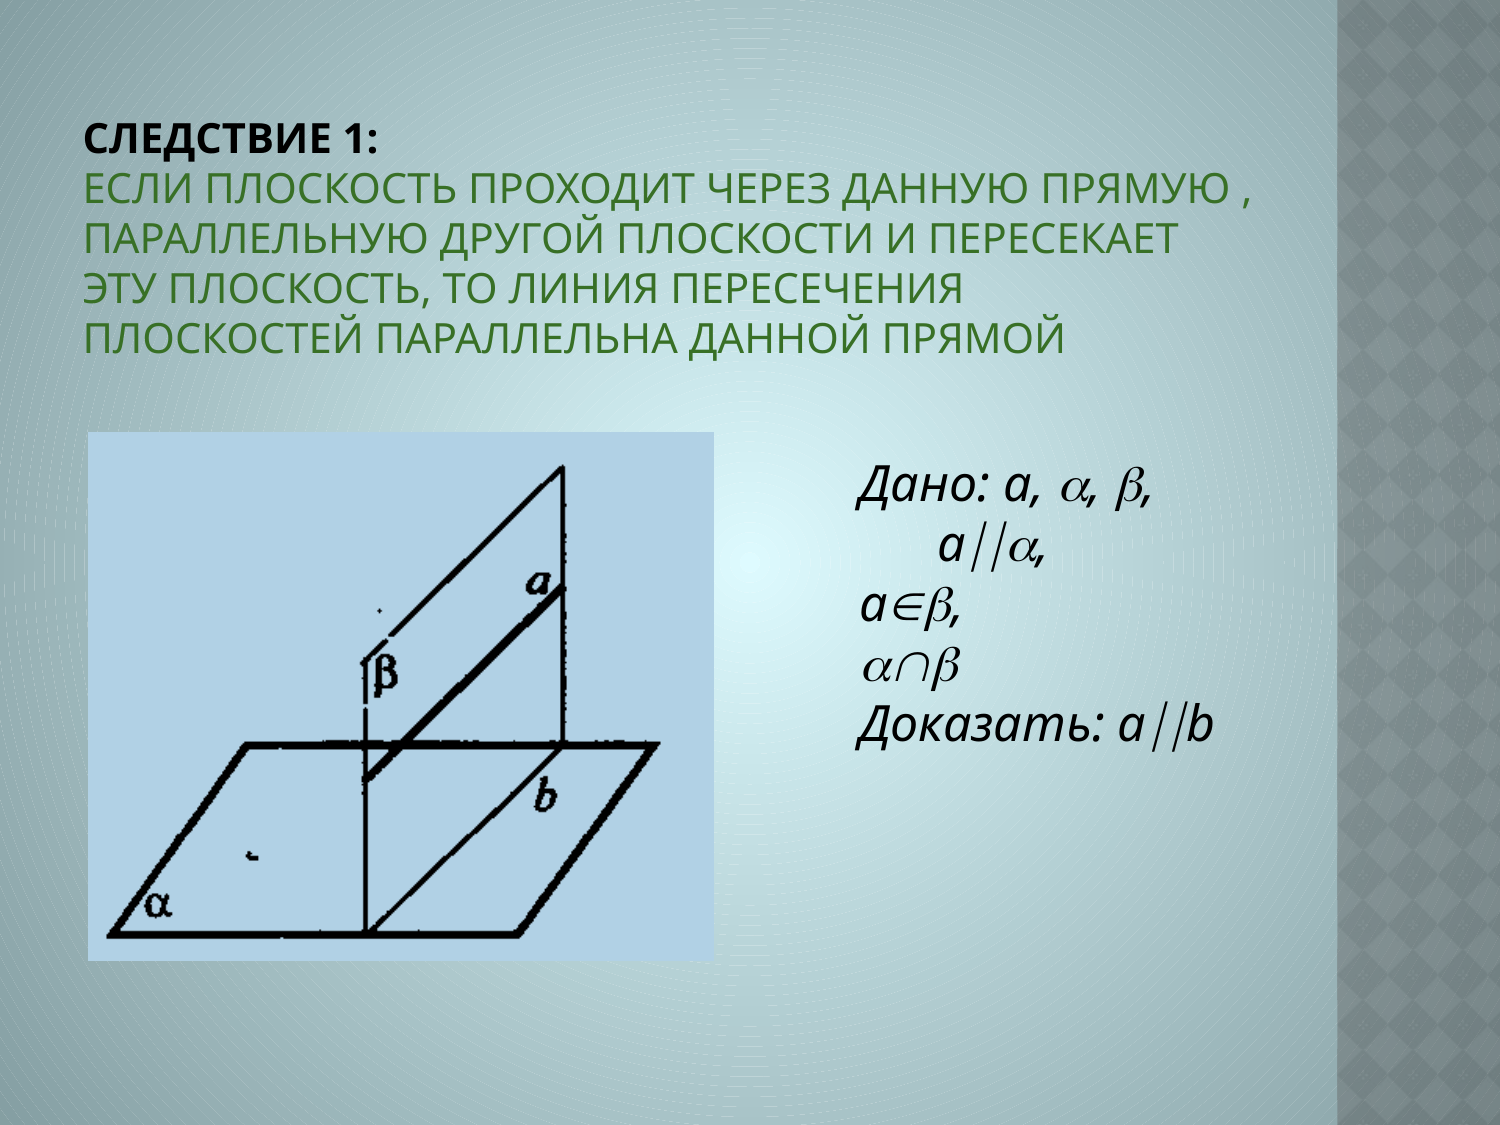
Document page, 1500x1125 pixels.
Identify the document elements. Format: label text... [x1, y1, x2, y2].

picture [88, 432, 714, 962]
title Следствие 1: Если плоскость проходит через данную прямую , параллельную другой плоскости и пересекает эту плоскость, то линия пересечения плоскостей параллельна данной прямой [75, 52, 1263, 362]
text_box Дано: а, , , а, а,  Доказать: аb [844, 444, 1258, 760]
